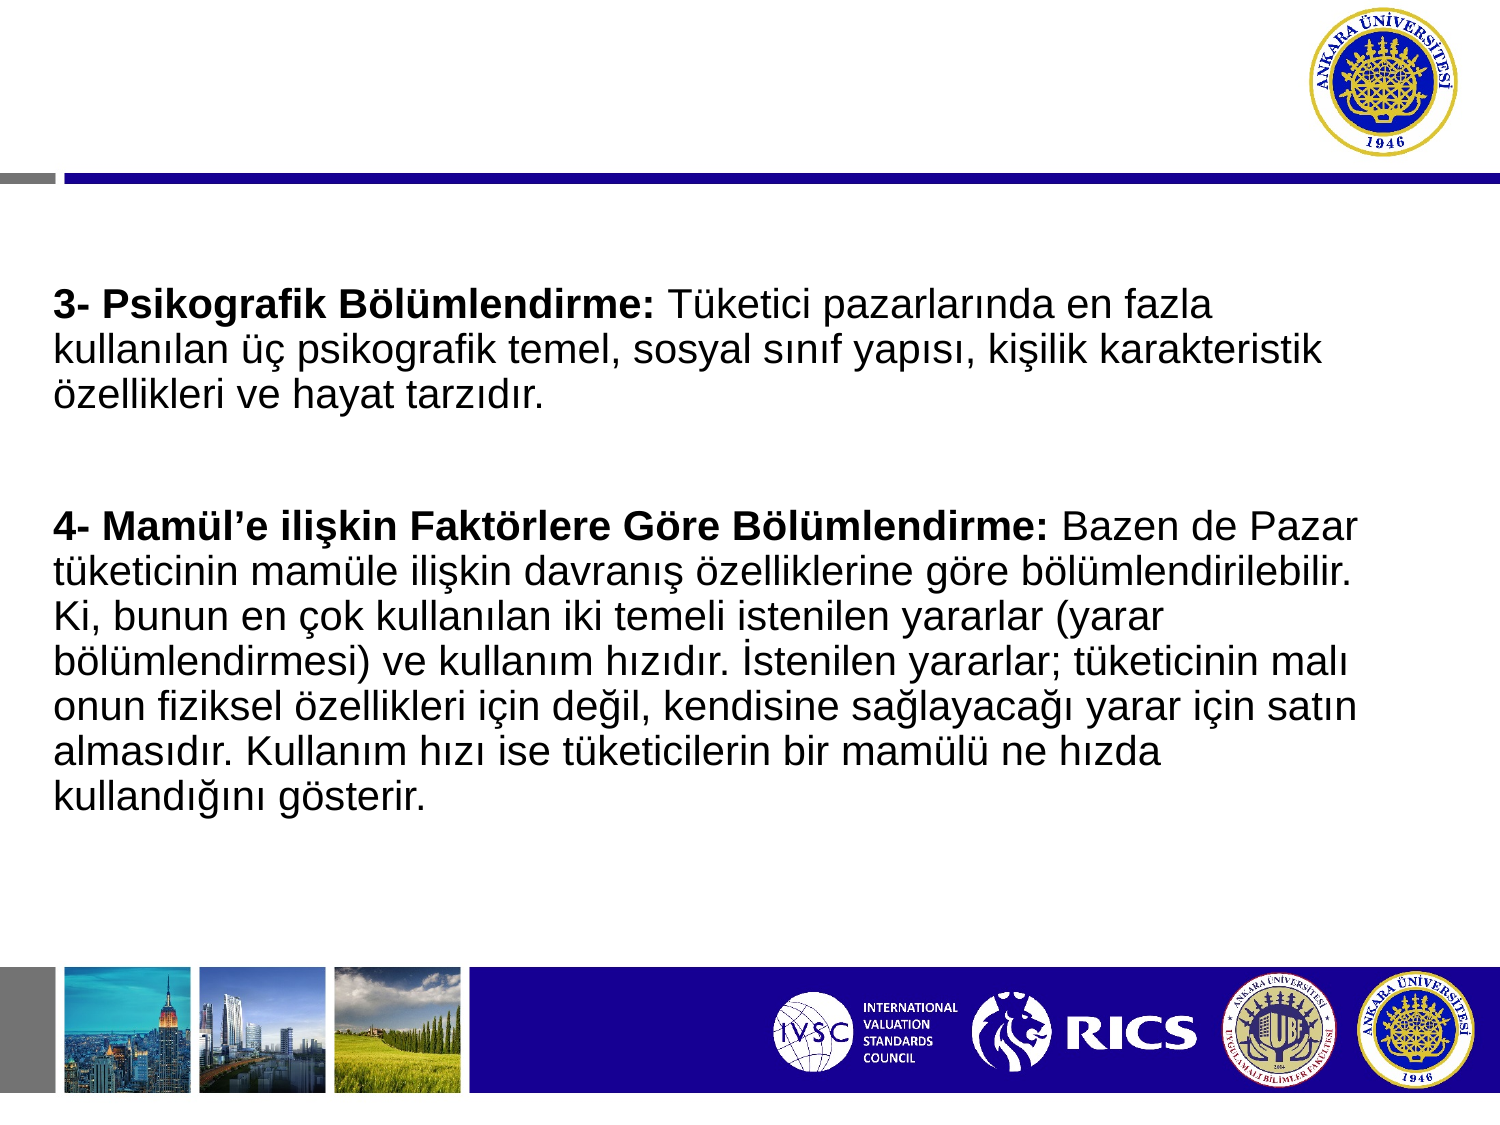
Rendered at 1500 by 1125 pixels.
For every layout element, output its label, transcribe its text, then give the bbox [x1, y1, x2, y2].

picture [0, 0, 1500, 1125]
footer [510, 1046, 990, 1103]
list 3- Psikografik Bölümlendirme: Tüketici pazarlarında en fazla kullanılan üç psikografik temel, sosyal sınıf yapısı, kişilik karakteristik özellikleri ve hayat tarzıdır. 4- Mamül’e ilişkin Faktörlere Göre Bölümlendirme: Bazen de Pazar tüketicinin mamüle ilişkin davranış özelliklerine göre bölümlendirilebilir. Ki, bunun en çok kullanılan iki temeli istenilen yararlar (yarar bölümlendirmesi) ve kullanım hızıdır. İstenilen yararlar; tüketicinin malı onun fiziksel özellikleri için değil, kendisine sağlayacağı yarar için satın almasıdır. Kullanım hızı ise tüketicilerin bir mamülü ne hızda kullandığını gösterir. [53, 282, 1378, 827]
